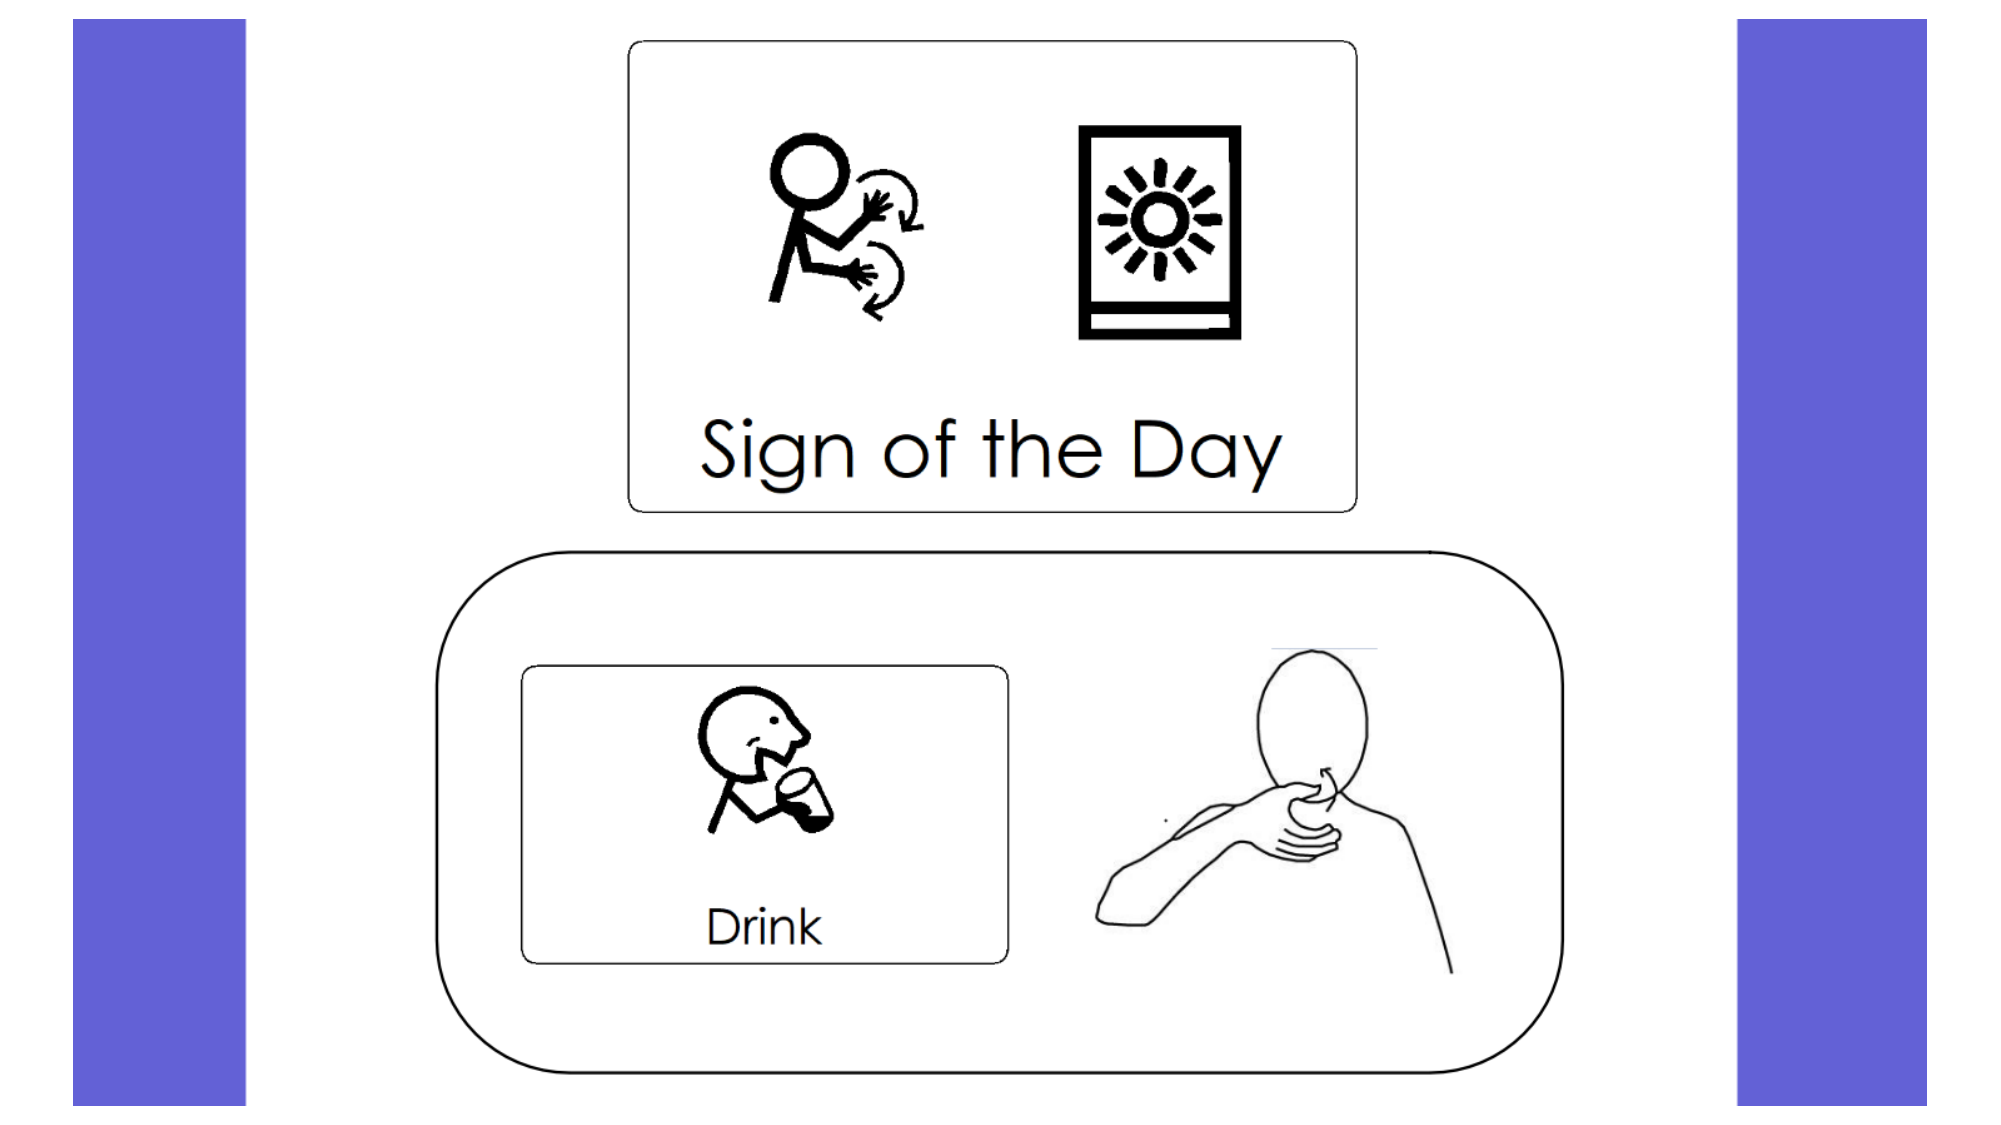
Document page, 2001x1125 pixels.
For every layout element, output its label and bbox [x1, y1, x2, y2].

picture [73, 19, 1927, 1106]
